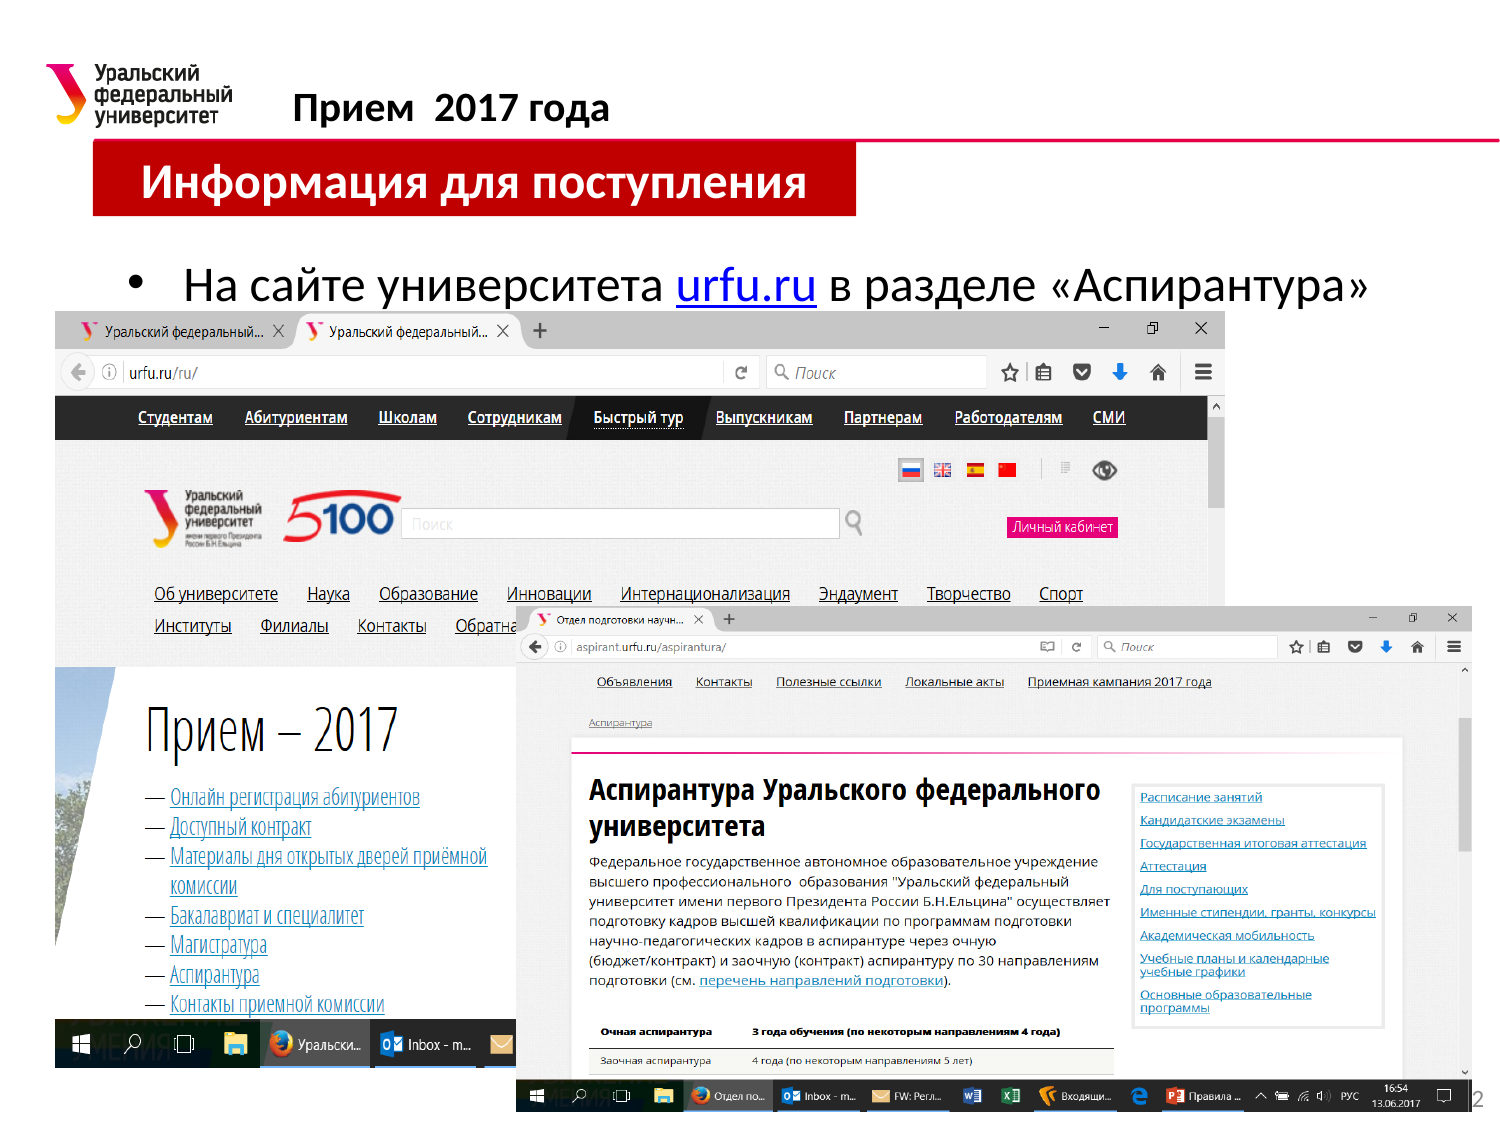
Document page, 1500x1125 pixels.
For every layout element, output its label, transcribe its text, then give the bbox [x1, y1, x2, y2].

slide_number 12 [1149, 1067, 1500, 1125]
picture [0, 46, 1500, 149]
picture [55, 311, 1472, 1112]
list На сайте университета urfu.ru в разделе «Аспирантура» [111, 243, 1416, 604]
title Прием 2017 года [277, 0, 1500, 138]
text_box Информация для поступления [92, 141, 857, 217]
